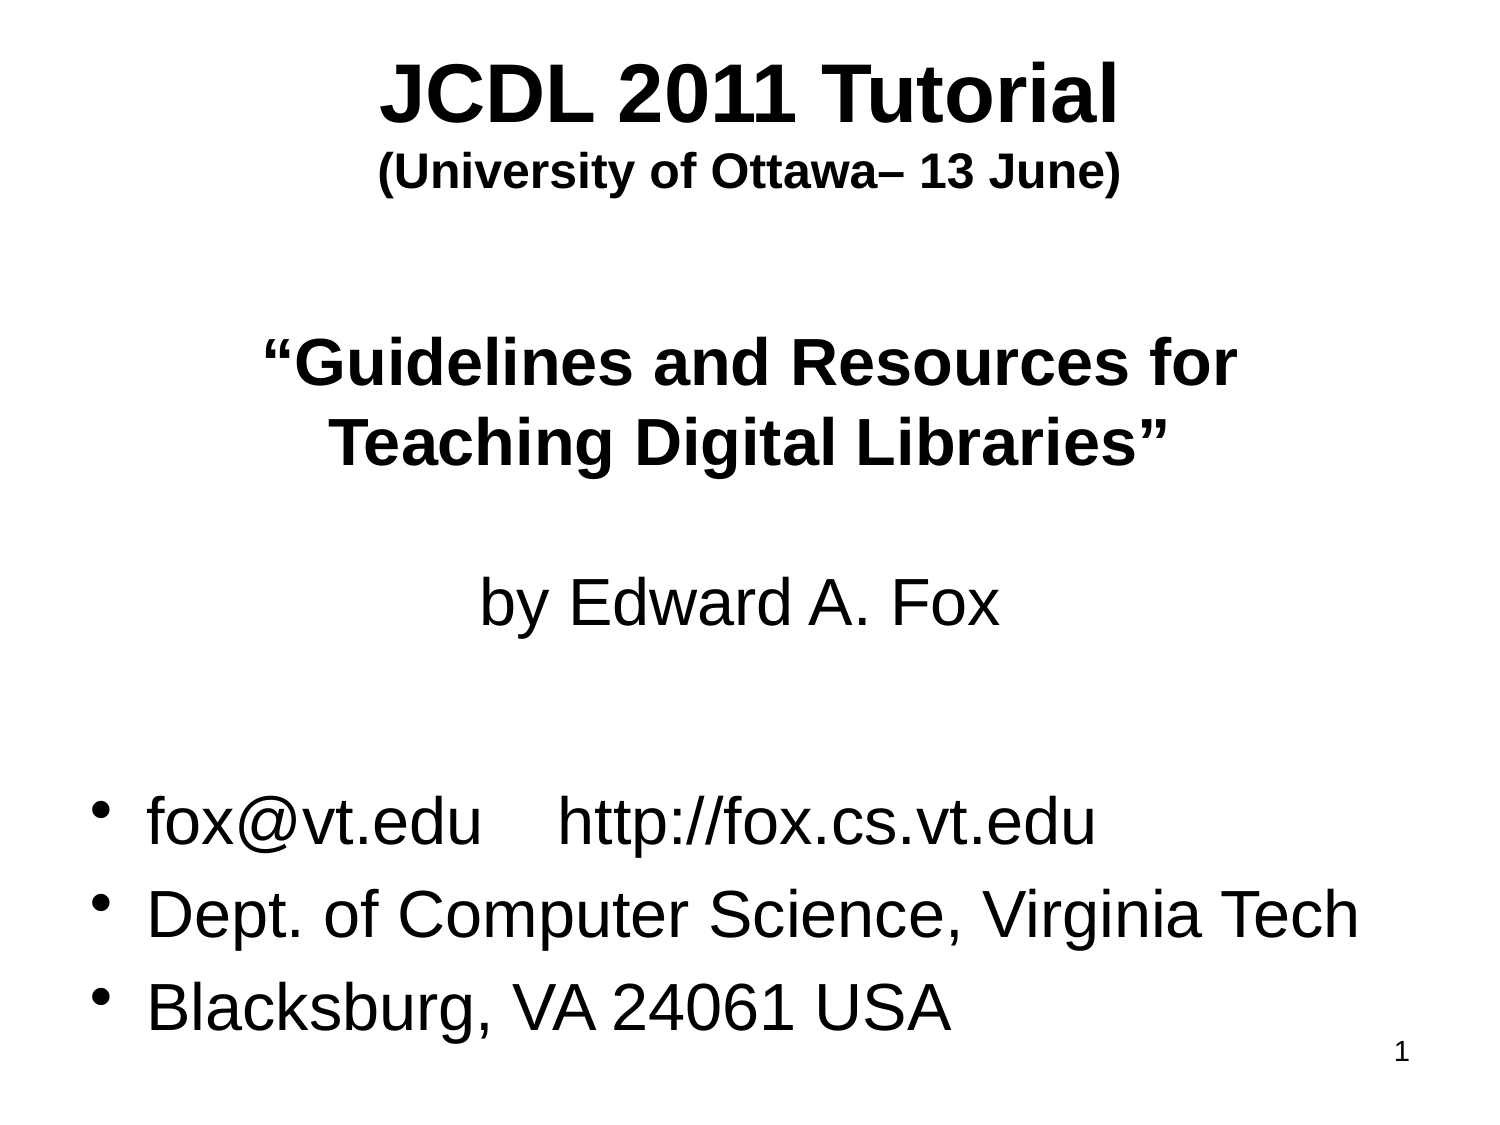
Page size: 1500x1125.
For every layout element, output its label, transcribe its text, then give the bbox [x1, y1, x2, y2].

slide_number 1 [1074, 1024, 1426, 1103]
title JCDL 2011 Tutorial (University of Ottawa– 13 June) “Guidelines and Resources for Teaching Digital Libraries” by Edward A. Fox [74, 324, 1426, 513]
text_box fox@vt.edu http://fox.cs.vt.edu Dept. of Computer Science, Virginia Tech Blacksburg, VA 24061 USA [74, 770, 1425, 1075]
